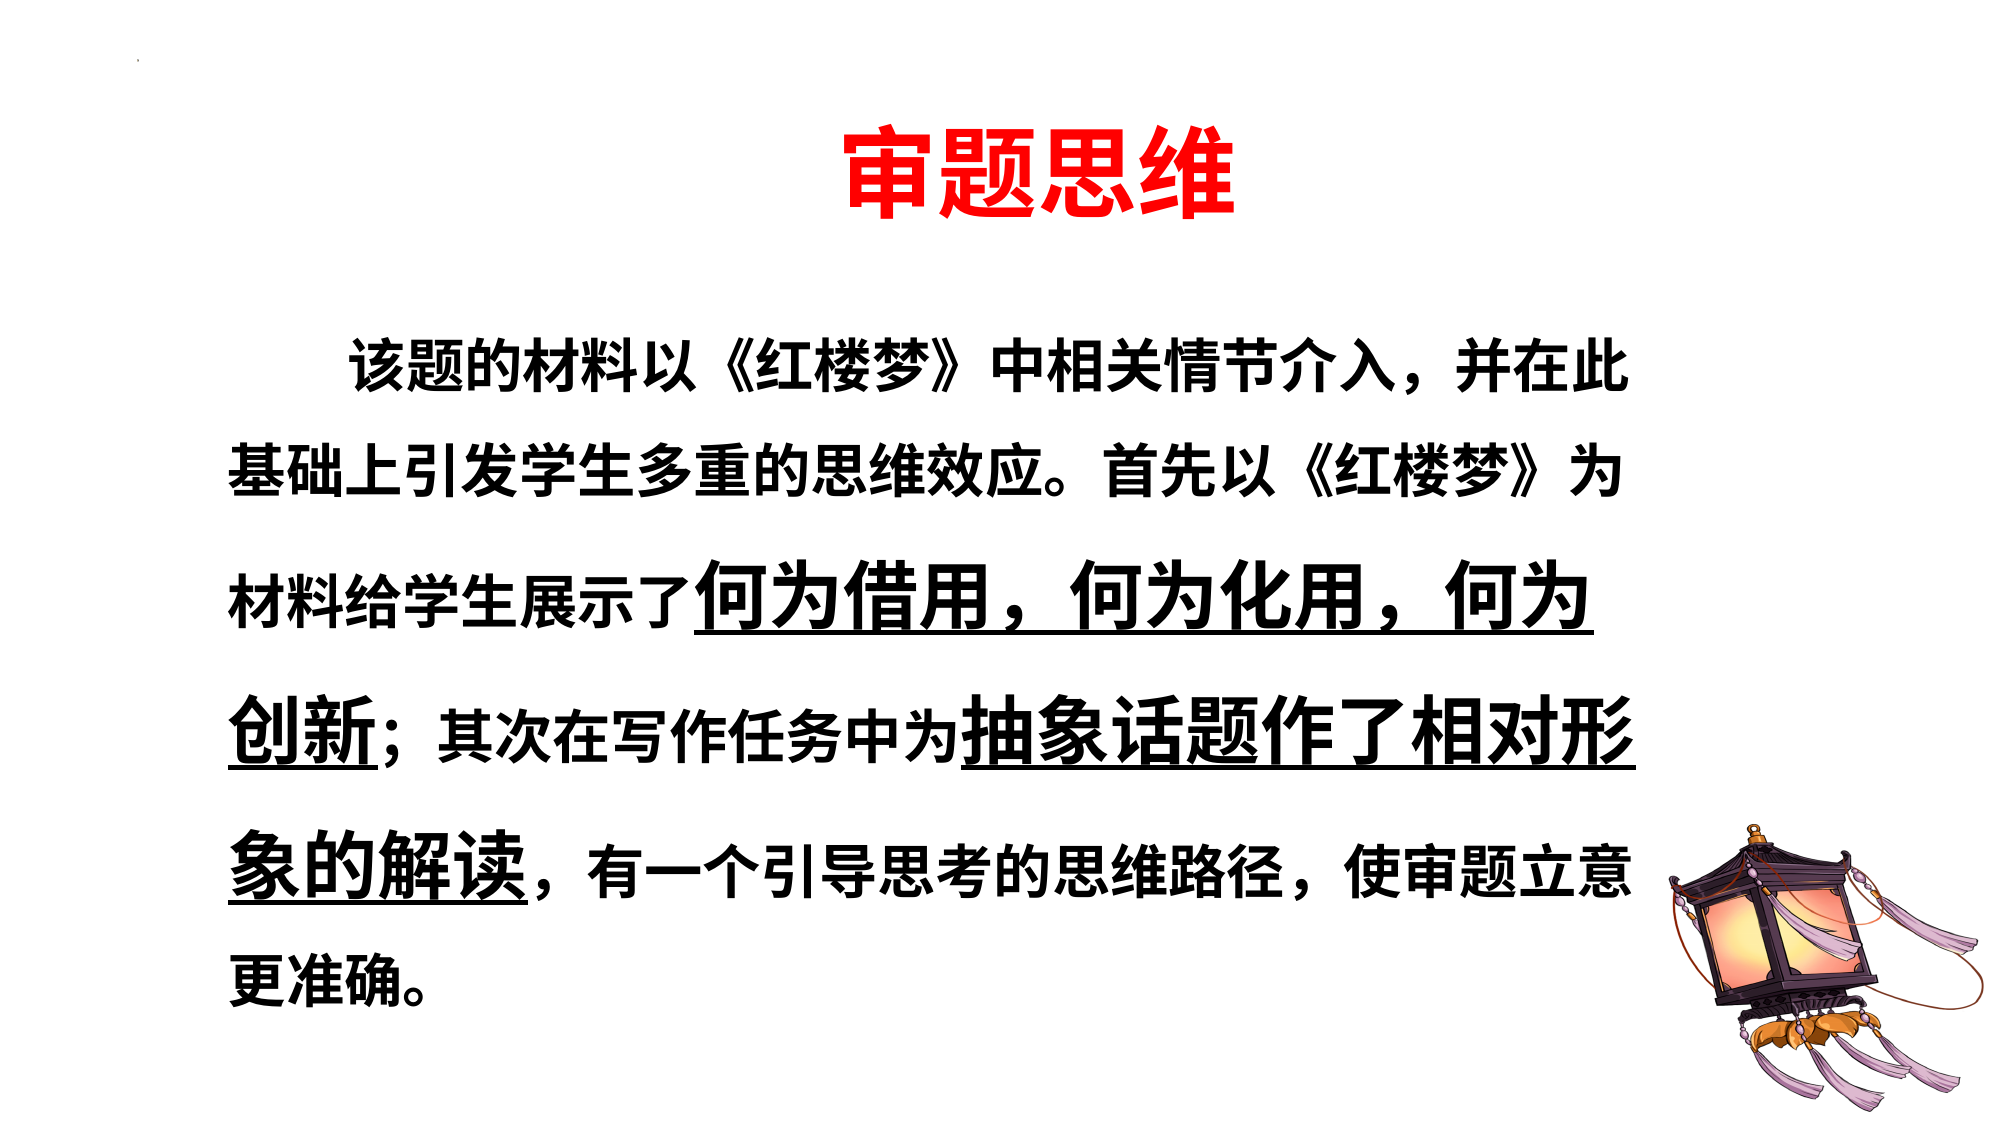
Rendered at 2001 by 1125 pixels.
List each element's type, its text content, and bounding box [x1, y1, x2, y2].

text_box 审题思维 [822, 103, 1253, 239]
picture [1668, 822, 1984, 1112]
text_box 该题的材料以《红楼梦》中相关情节介入，并在此基础上引发学生多重的思维效应。首先以《红楼梦》为材料给学生展示了何为借用，何为化用，何为创新；其次在写作任务中为抽象话题作了相对形象的解读，有一个引导思考的思维路径，使审题立意更准确。 [213, 286, 1669, 1022]
